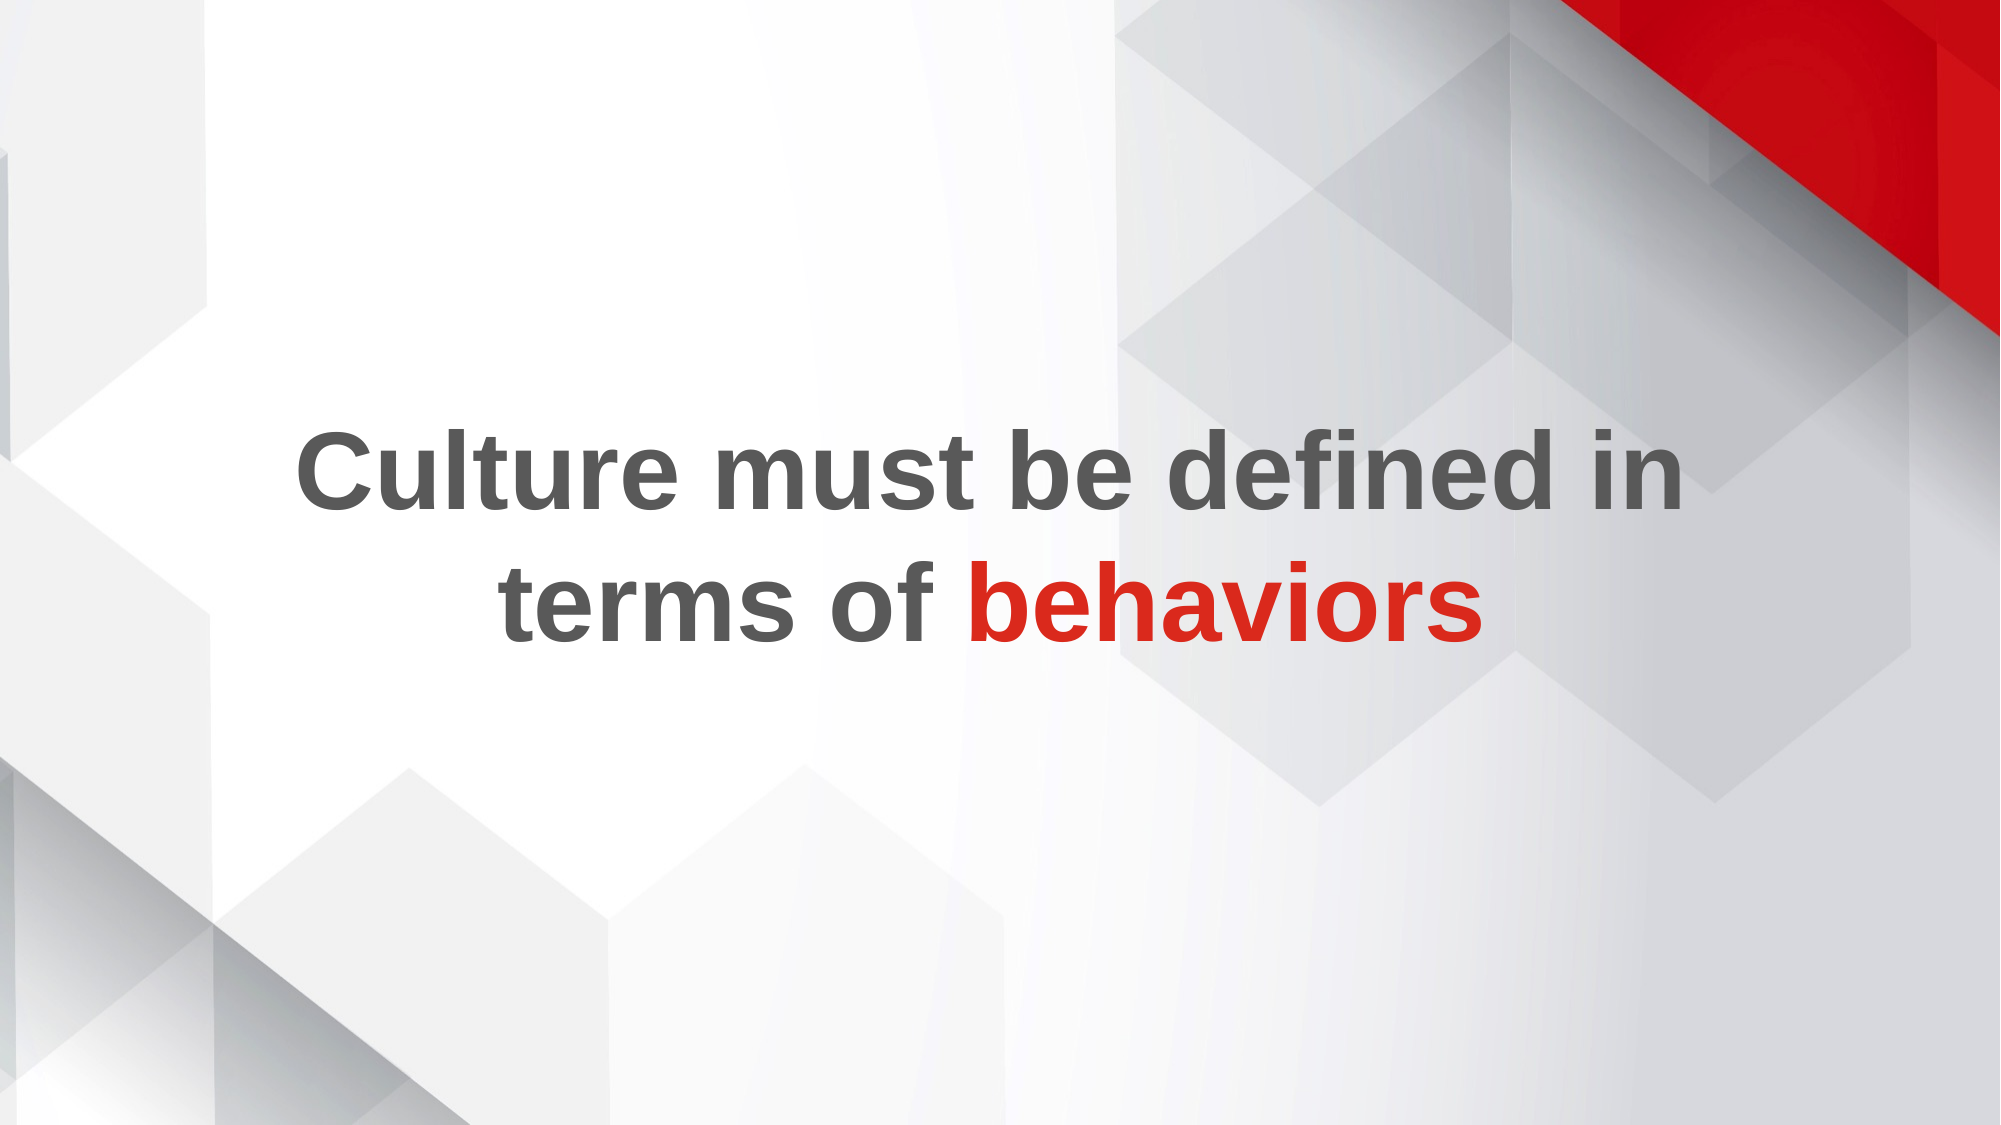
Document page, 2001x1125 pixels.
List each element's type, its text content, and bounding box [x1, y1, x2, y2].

text_box Culture must be defined in terms of behaviors [274, 388, 1709, 674]
picture [0, 0, 2000, 1125]
